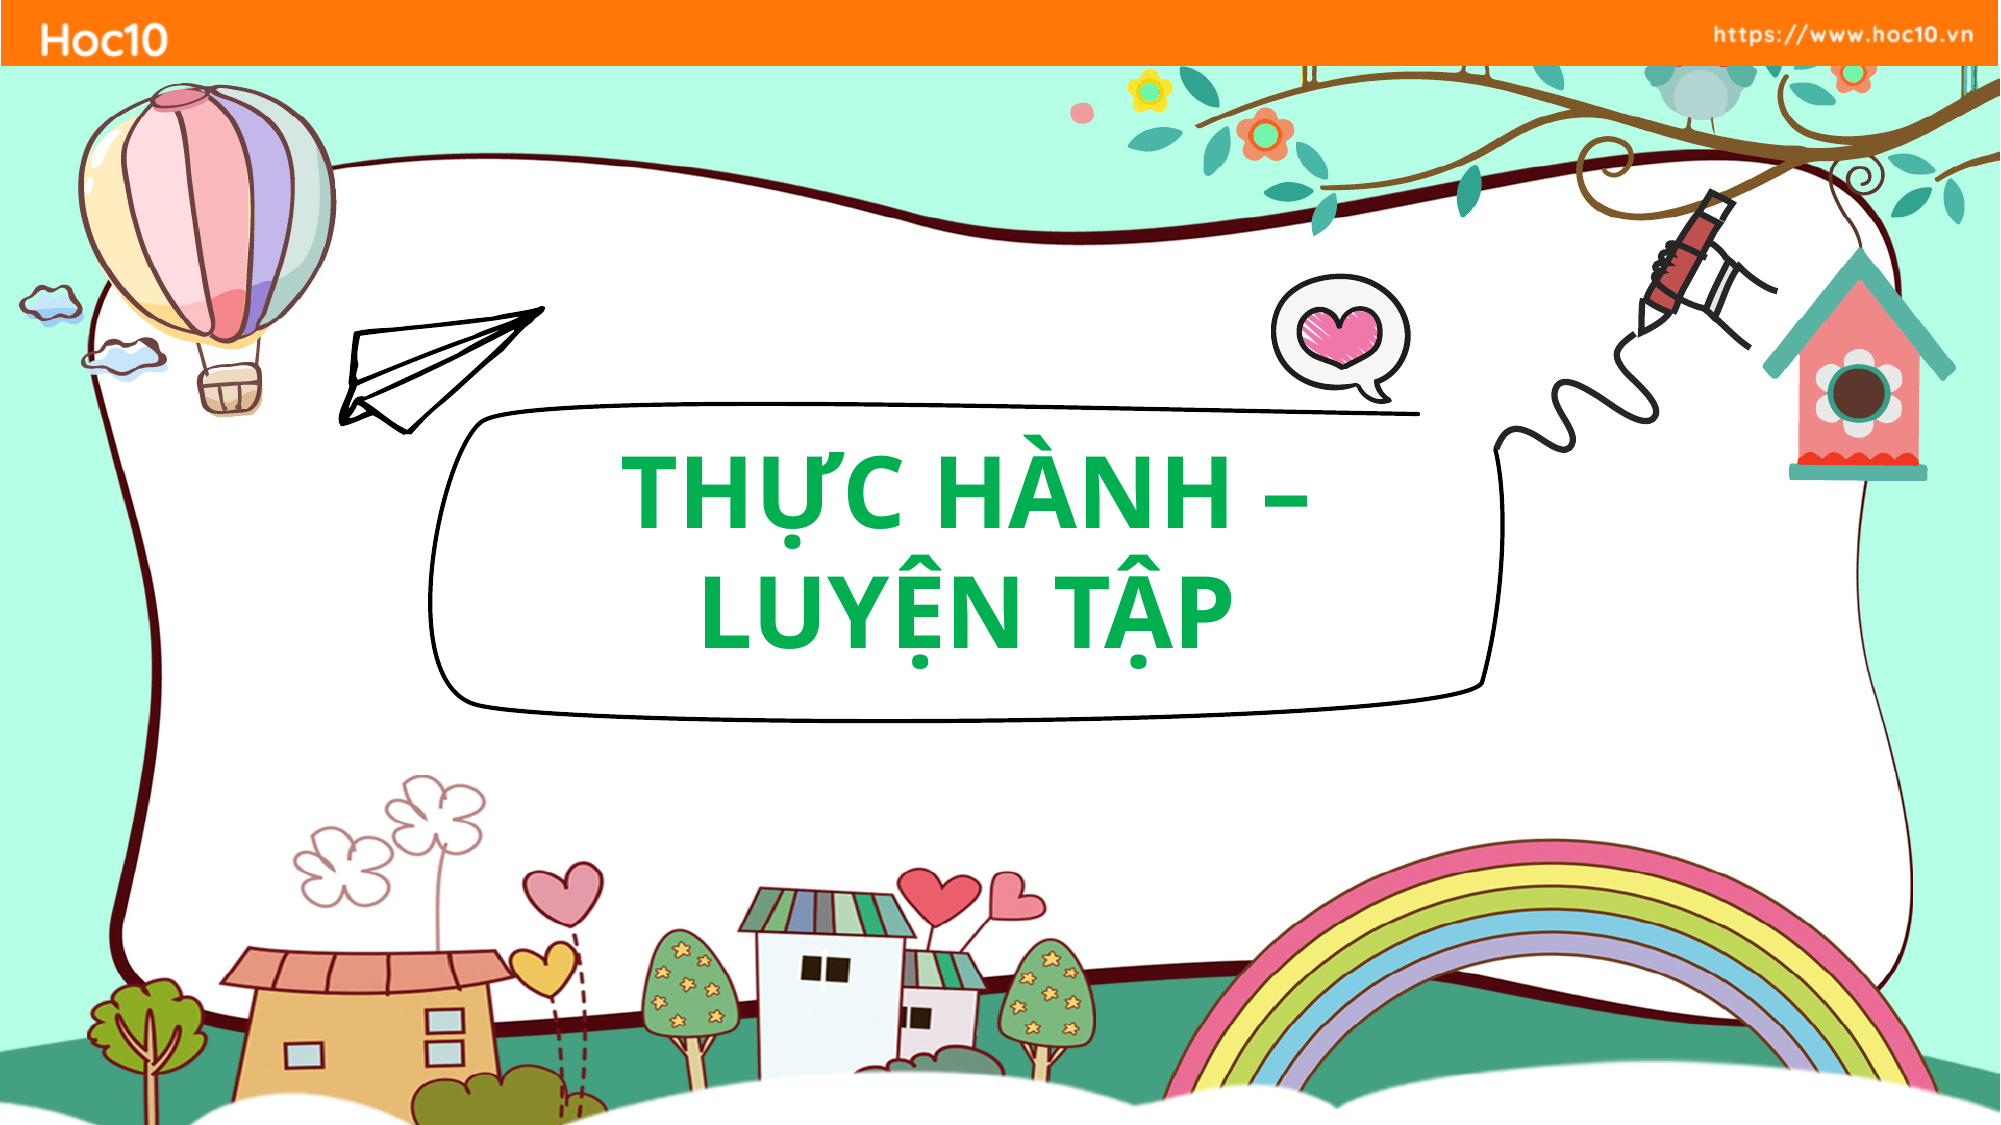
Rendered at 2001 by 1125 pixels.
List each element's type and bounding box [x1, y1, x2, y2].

picture [0, 0, 2000, 1125]
text_box [1527, 196, 1769, 488]
